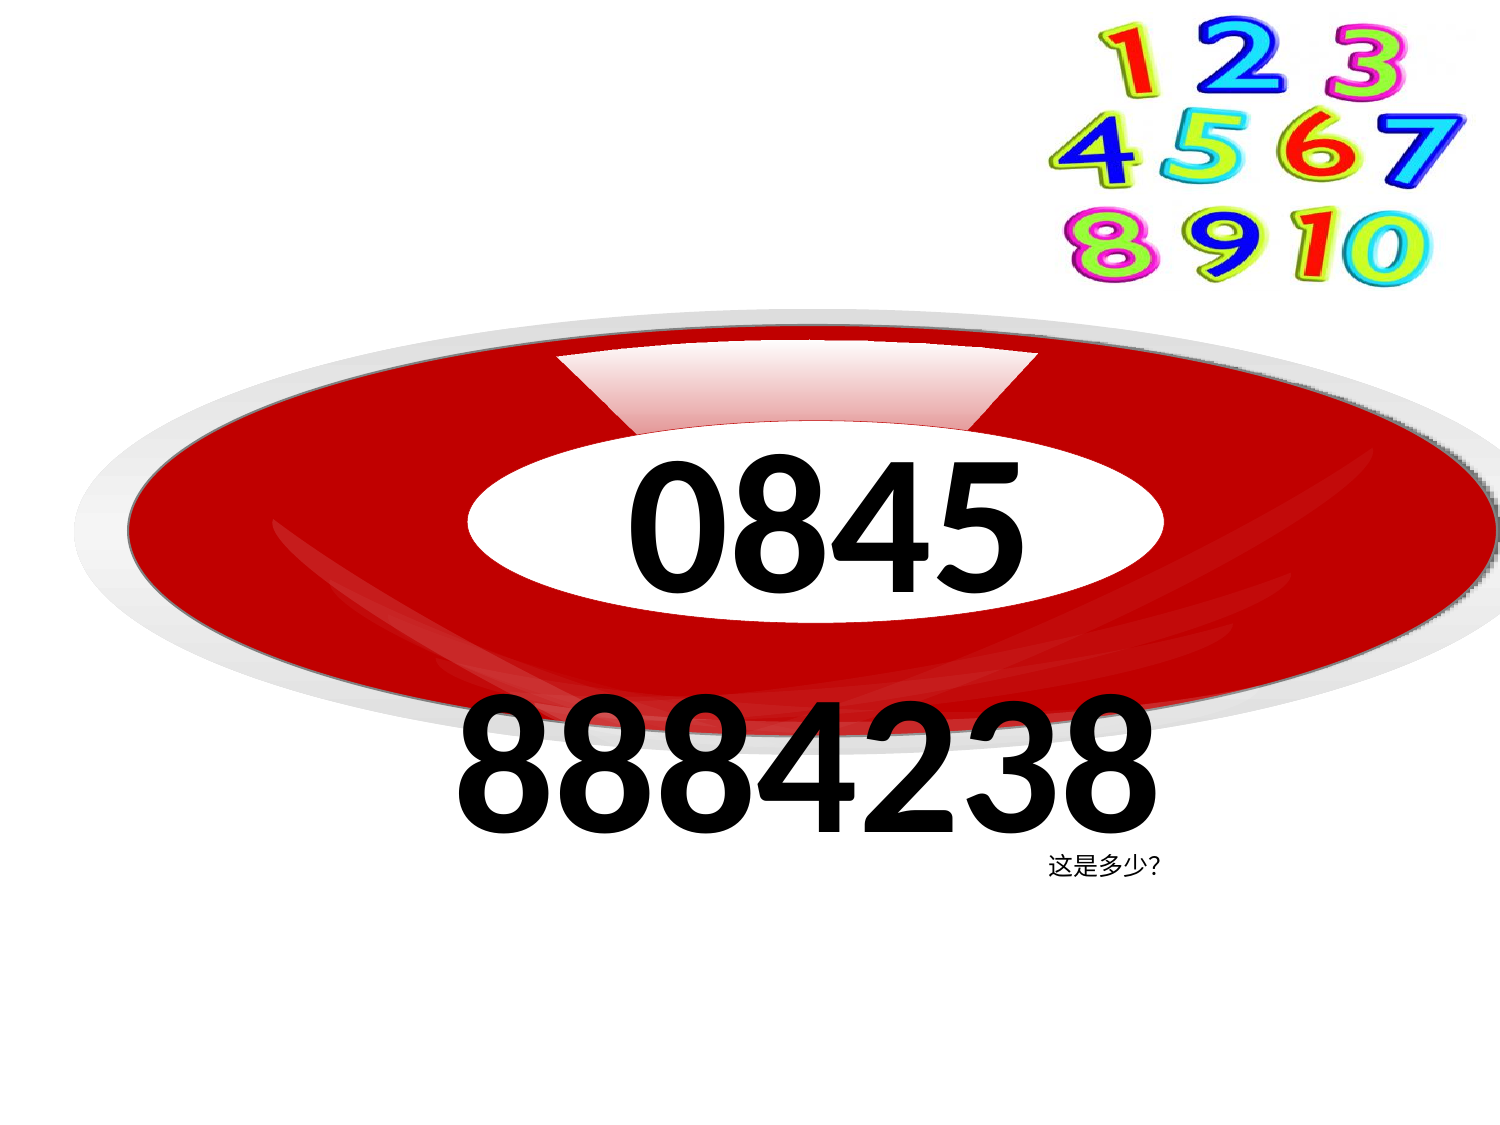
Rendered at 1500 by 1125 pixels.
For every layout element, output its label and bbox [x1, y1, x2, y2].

picture [1035, 12, 1477, 291]
text_box [74, 308, 1500, 886]
